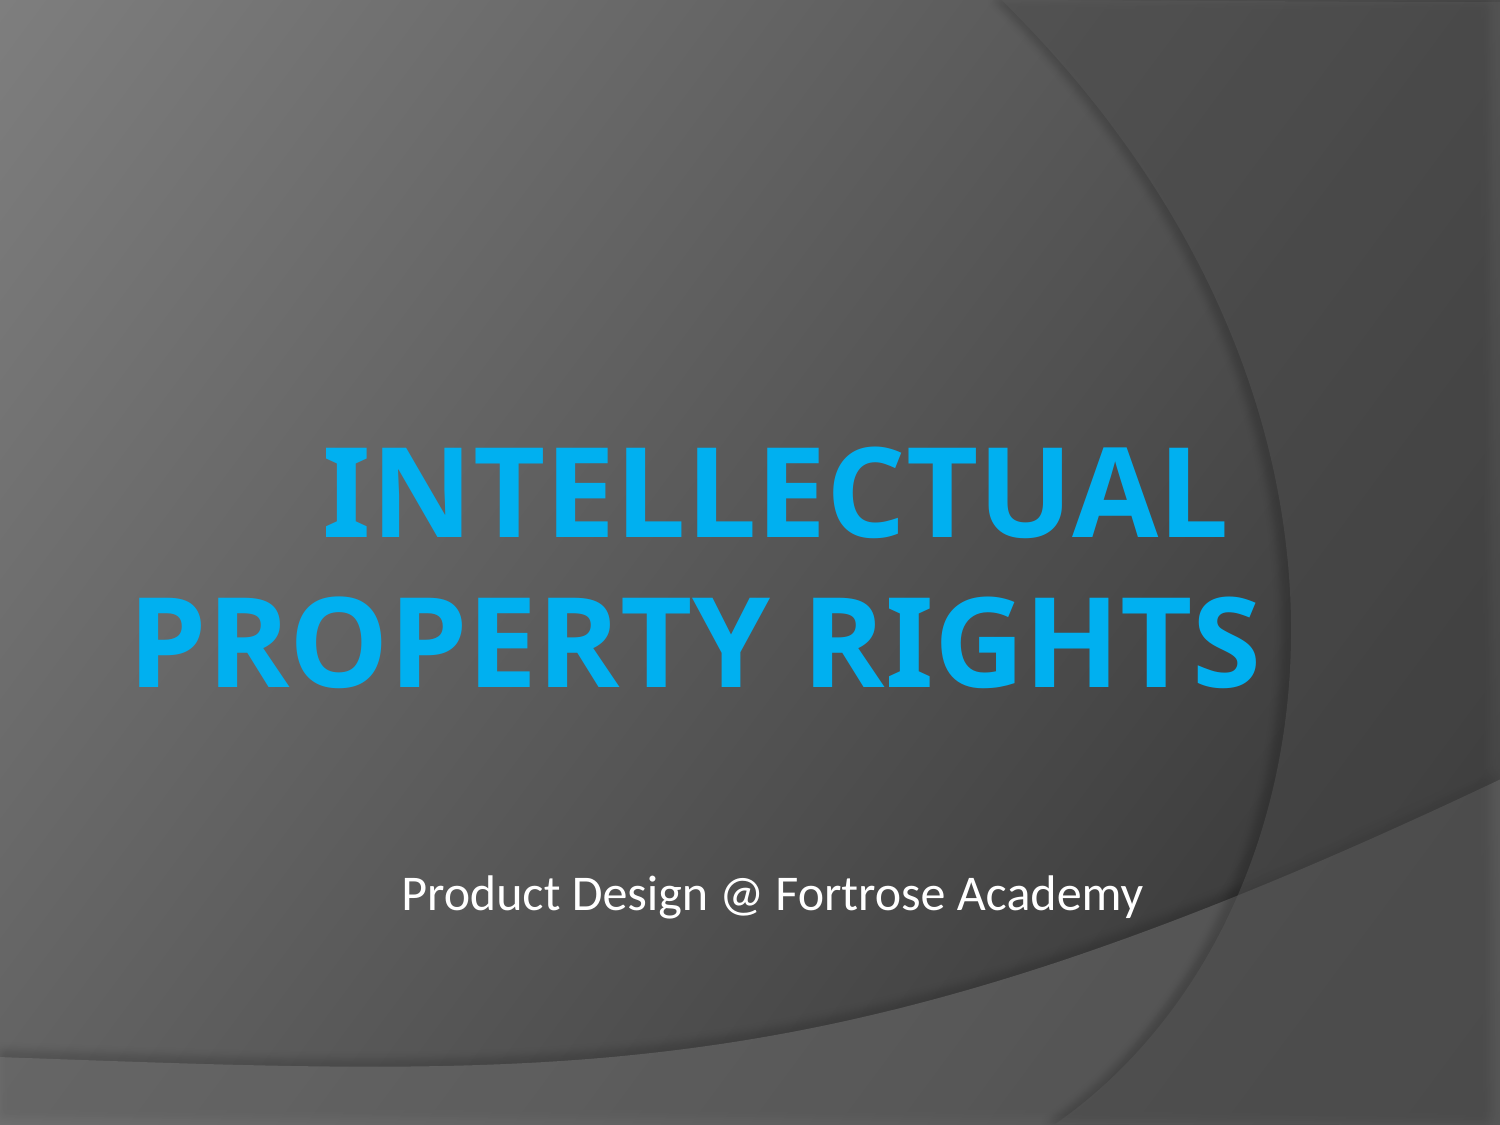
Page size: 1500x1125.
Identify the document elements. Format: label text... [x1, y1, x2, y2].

title Intellectual property rights [17, 255, 1270, 823]
subtitle Product Design @ Fortrose Academy [88, 633, 1152, 921]
